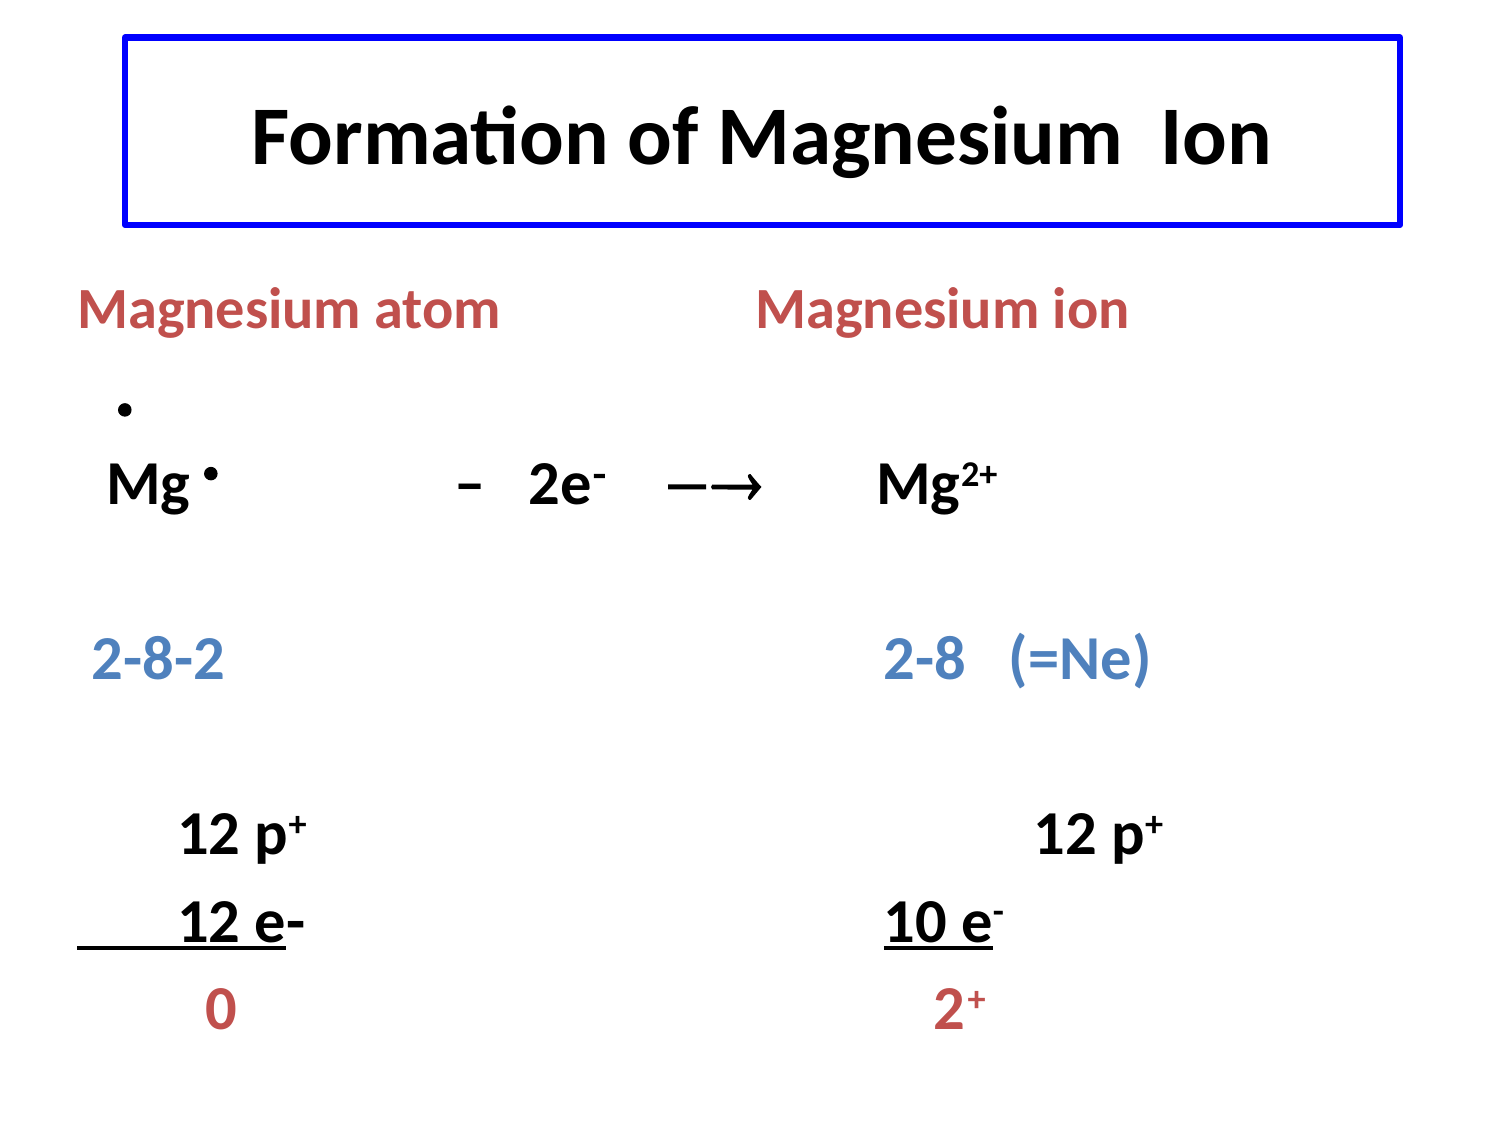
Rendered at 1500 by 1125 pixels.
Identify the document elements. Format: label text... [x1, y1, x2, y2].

title Formation of Magnesium Ion [125, 37, 1400, 225]
list Magnesium atom Magnesium ion  Mg  – 2e  Mg2+ 2-8-2 2-8 (=Ne) 12 p+ 12 p+ 12 e- 10 e- 0 2+ [62, 262, 1450, 1063]
